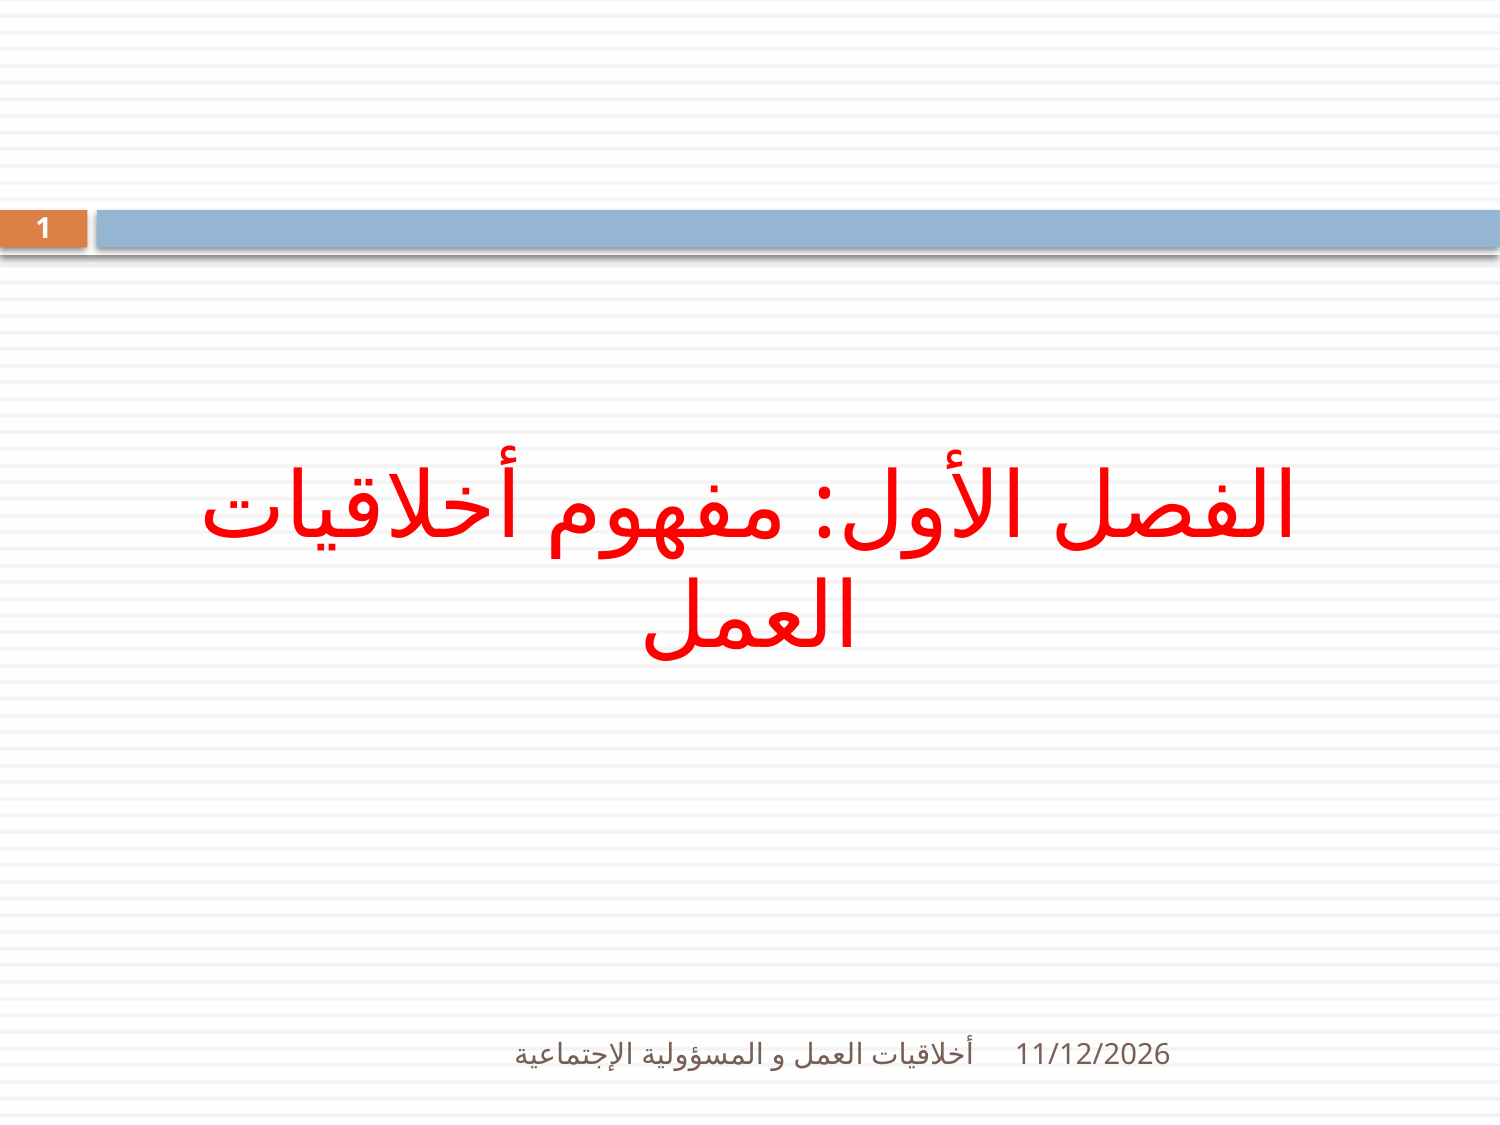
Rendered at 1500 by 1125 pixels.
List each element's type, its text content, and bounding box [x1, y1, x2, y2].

slide_number 1 [0, 208, 88, 249]
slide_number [999, 1025, 1438, 1085]
footer أخلاقيات العمل و المسؤولية الإجتماعية [99, 1024, 990, 1085]
title الفصل الأول: مفهوم أخلاقيات العمل [75, 45, 1425, 1067]
